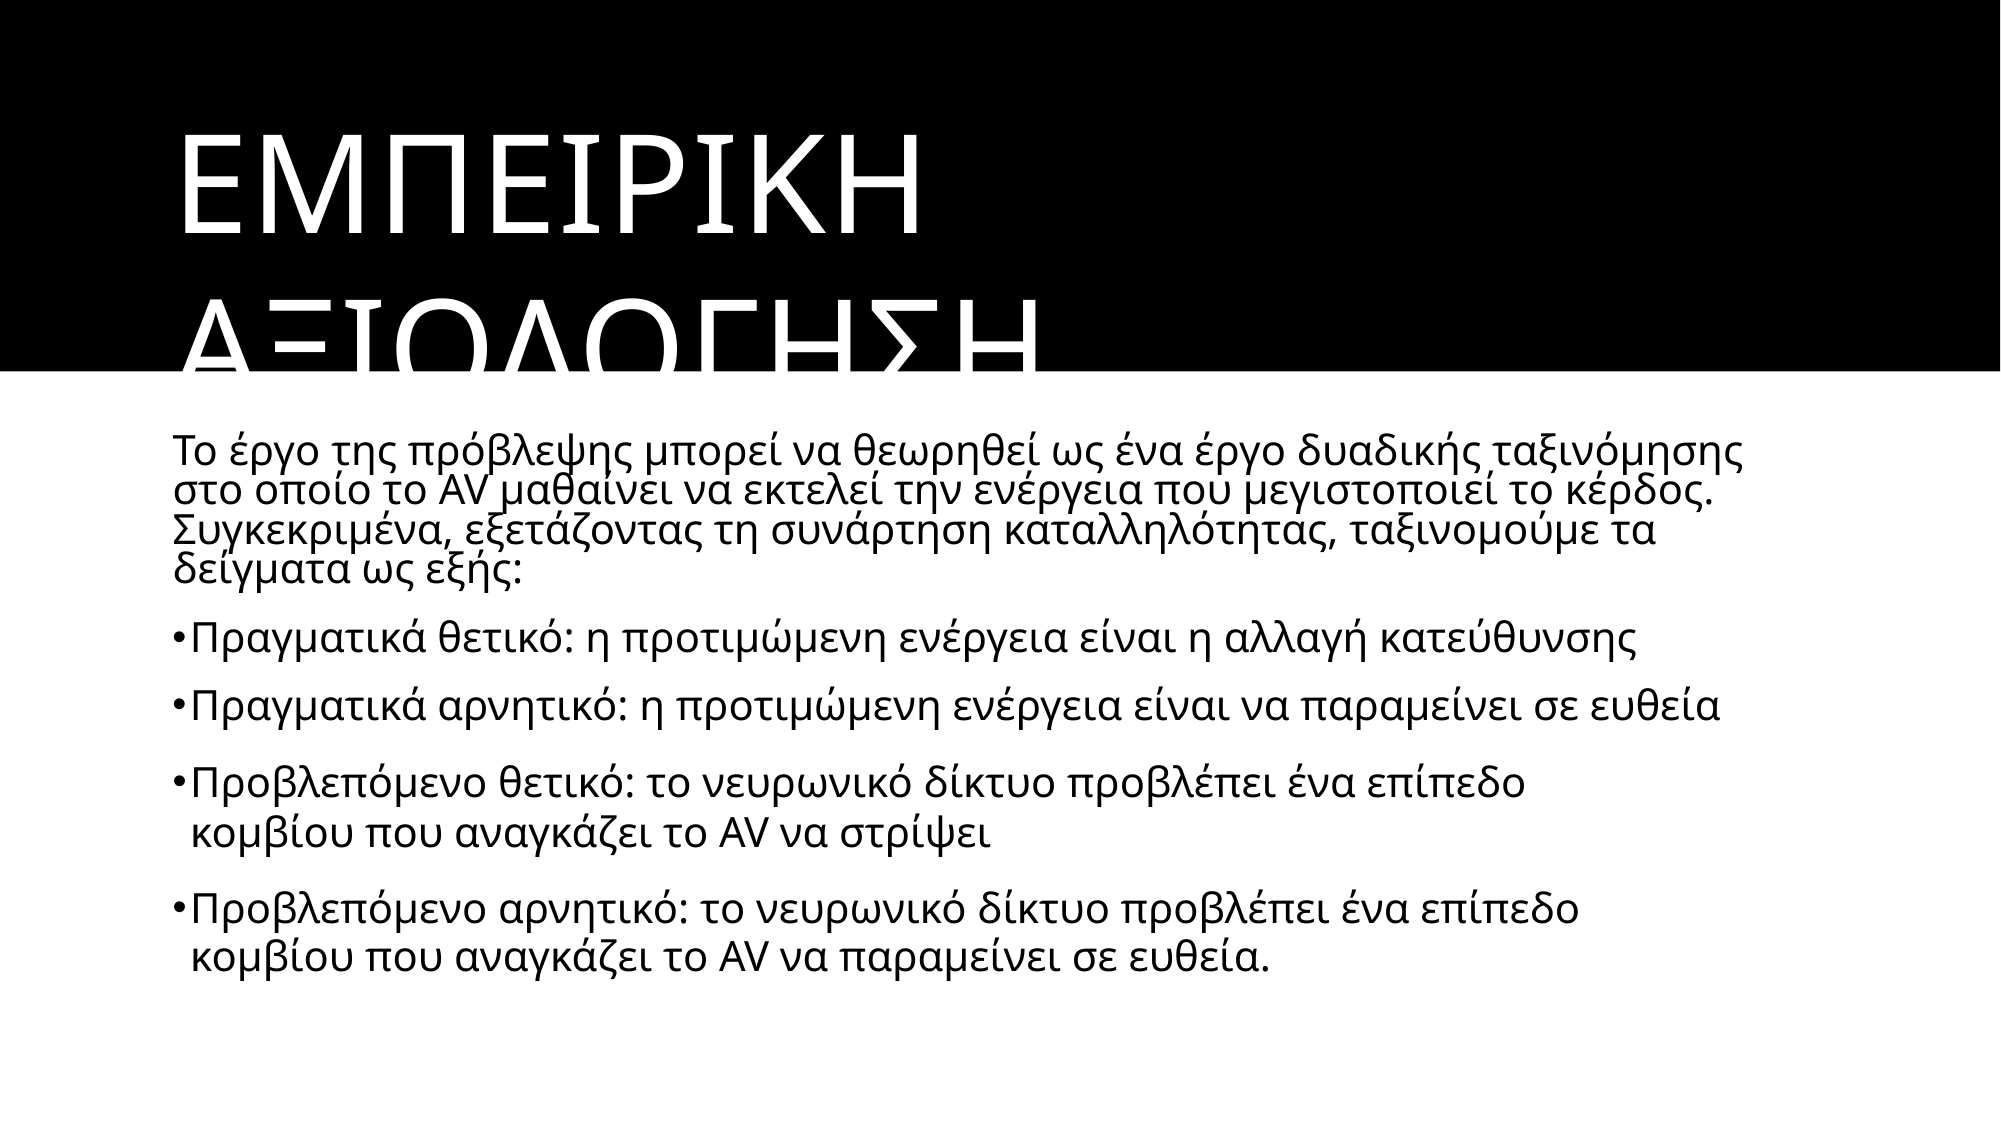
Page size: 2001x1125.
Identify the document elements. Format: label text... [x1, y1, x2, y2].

title ΕΜΠΕΙΡΙΚΗ ΑΞΙΟΛΟΓΗΣΗ [12, 37, 1815, 427]
text_box Το έργο της πρόβλεψης μπορεί να θεωρηθεί ως ένα έργο δυαδικής ταξινόμησης στο οποίο το AV μαθαίνει να εκτελεί την ενέργεια που μεγιστοποιεί το κέρδος. Συγκεκριμένα, εξετάζοντας τη συνάρτηση καταλληλότητας, ταξινομούμε τα δείγματα ως εξής: Πραγματικά θετικό: η προτιμώμενη ενέργεια είναι η αλλαγή κατεύθυνσης Πραγματικά αρνητικό: η προτιμώμενη ενέργεια είναι να παραμείνει σε ευθεία Προβλεπόμενο θετικό: το νευρωνικό δίκτυο προβλέπει ένα επίπεδο κομβίου που αναγκάζει το AV να στρίψει Προβλεπόμενο αρνητικό: το νευρωνικό δίκτυο προβλέπει ένα επίπεδο κομβίου που αναγκάζει το AV να παραμείνει σε ευθεία. [170, 419, 1822, 980]
